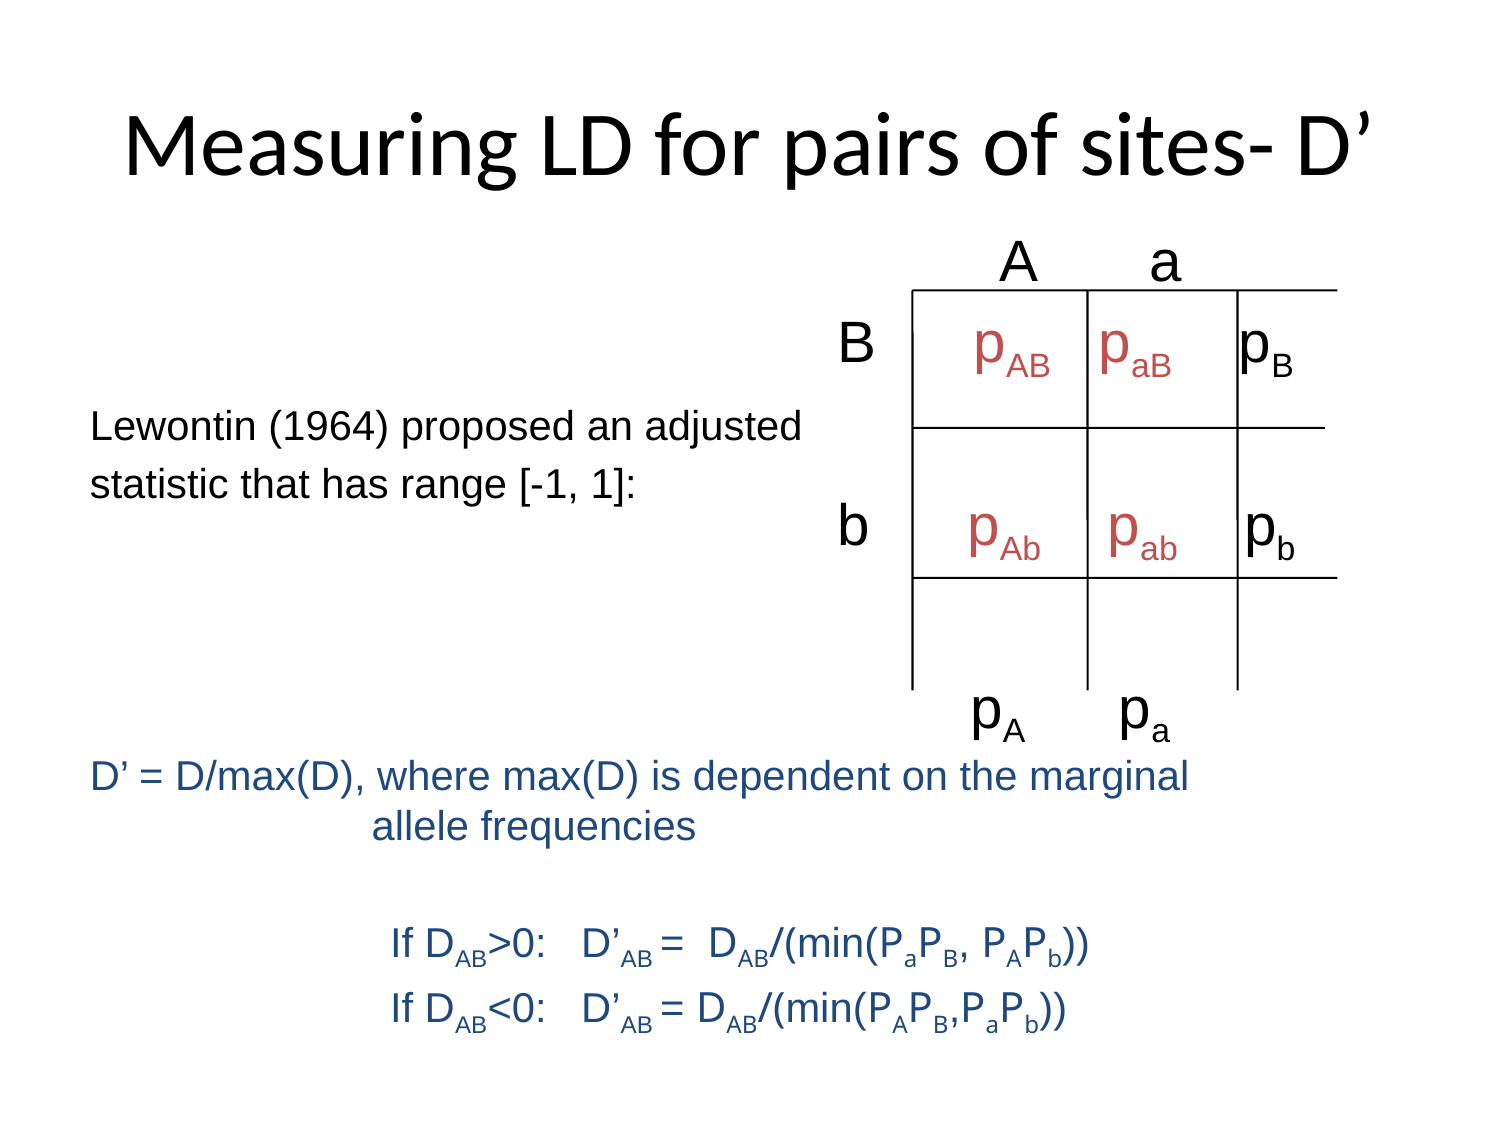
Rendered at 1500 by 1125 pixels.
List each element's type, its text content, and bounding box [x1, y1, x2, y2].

text_box A a B pAB paB pB b pAb pab pb pA pa [822, 215, 1463, 839]
title Measuring LD for pairs of sites- D’ [75, 45, 1425, 233]
text_box Lewontin (1964) proposed an adjusted statistic that has range [-1, 1]: D’ = D/max(D), where max(D) is dependent on the marginal allele frequencies If DAB>0: D’AB = DAB/(min(PaPB, PAPb)) If DAB<0: D’AB = DAB/(min(PAPB,PaPb)) [75, 274, 1313, 1045]
